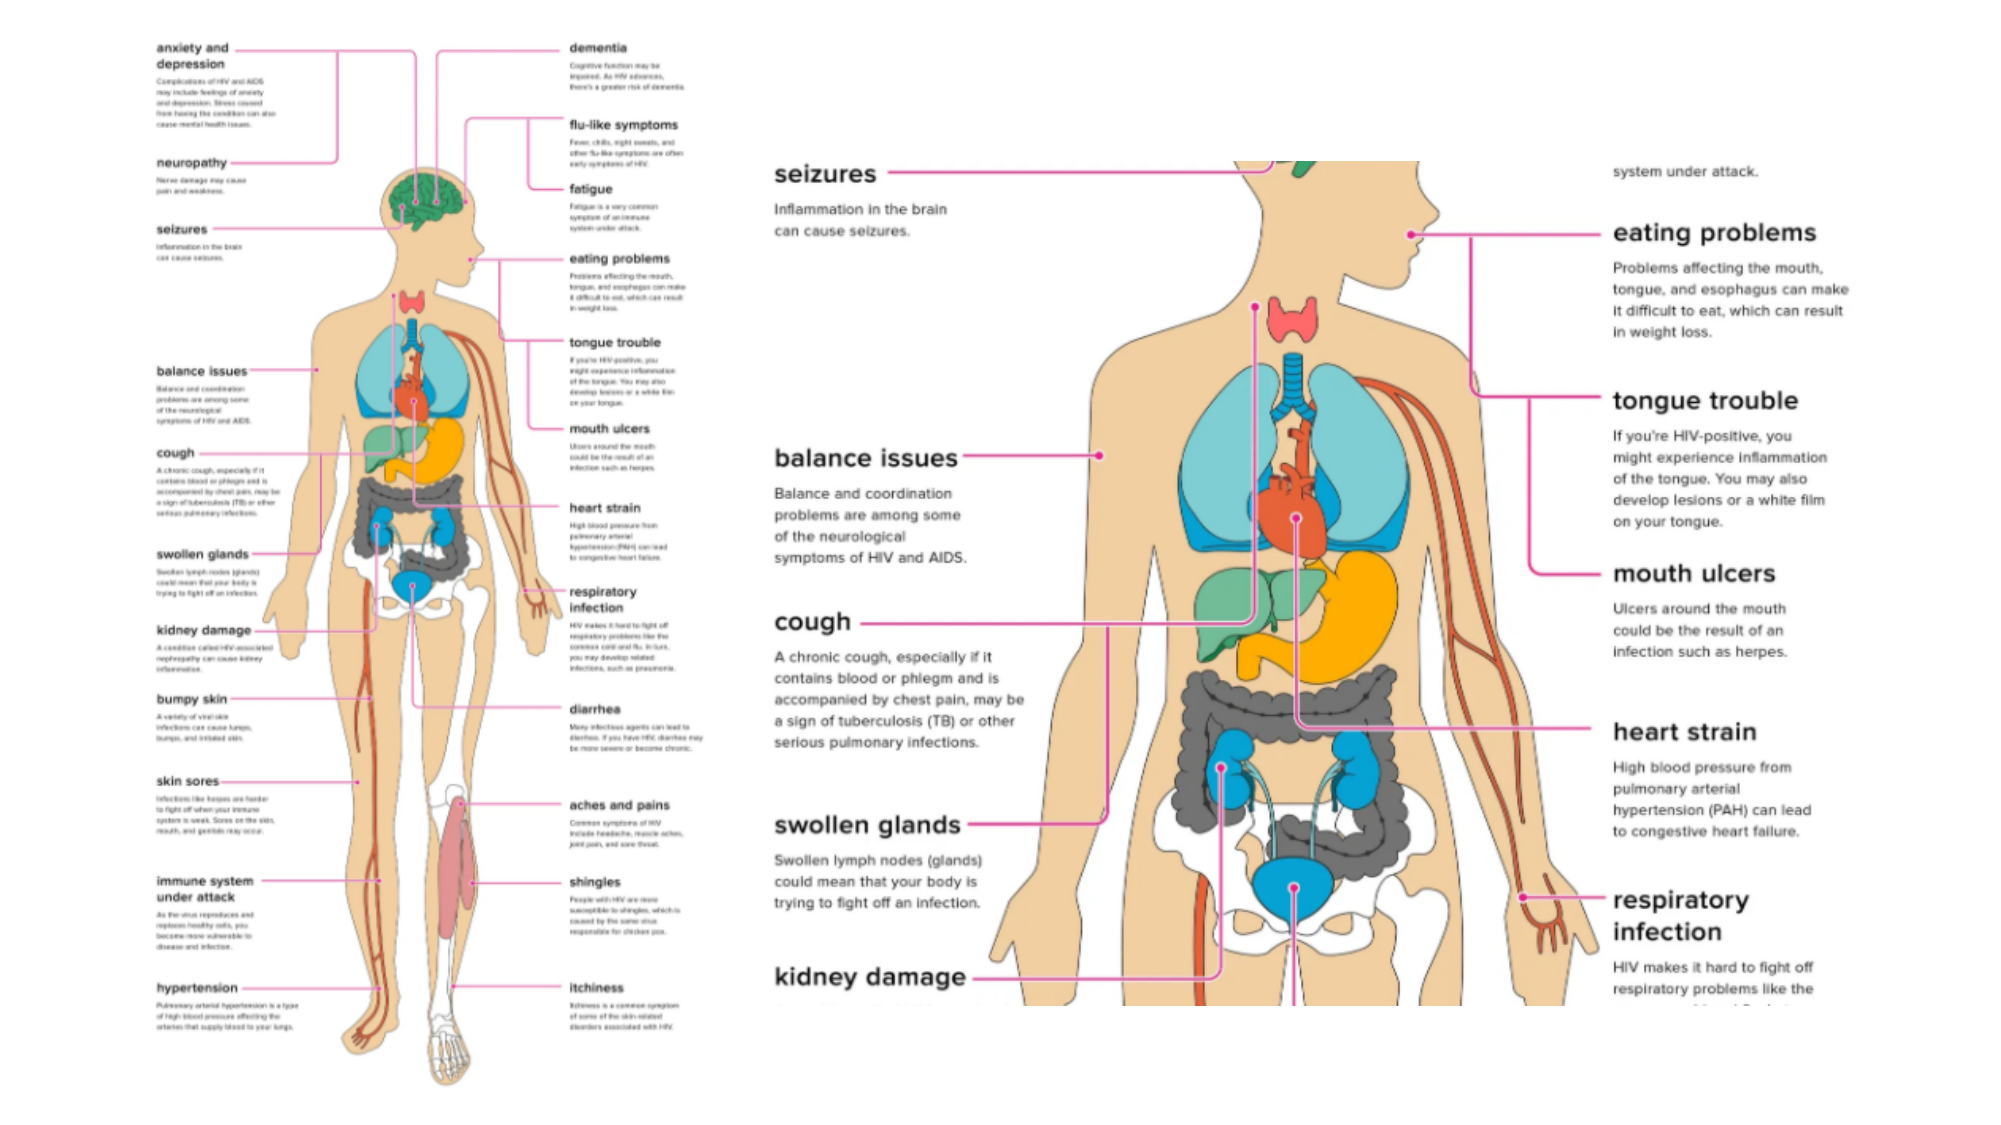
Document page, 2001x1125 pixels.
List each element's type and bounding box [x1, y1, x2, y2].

picture [773, 161, 1897, 1006]
picture [136, 28, 734, 1097]
